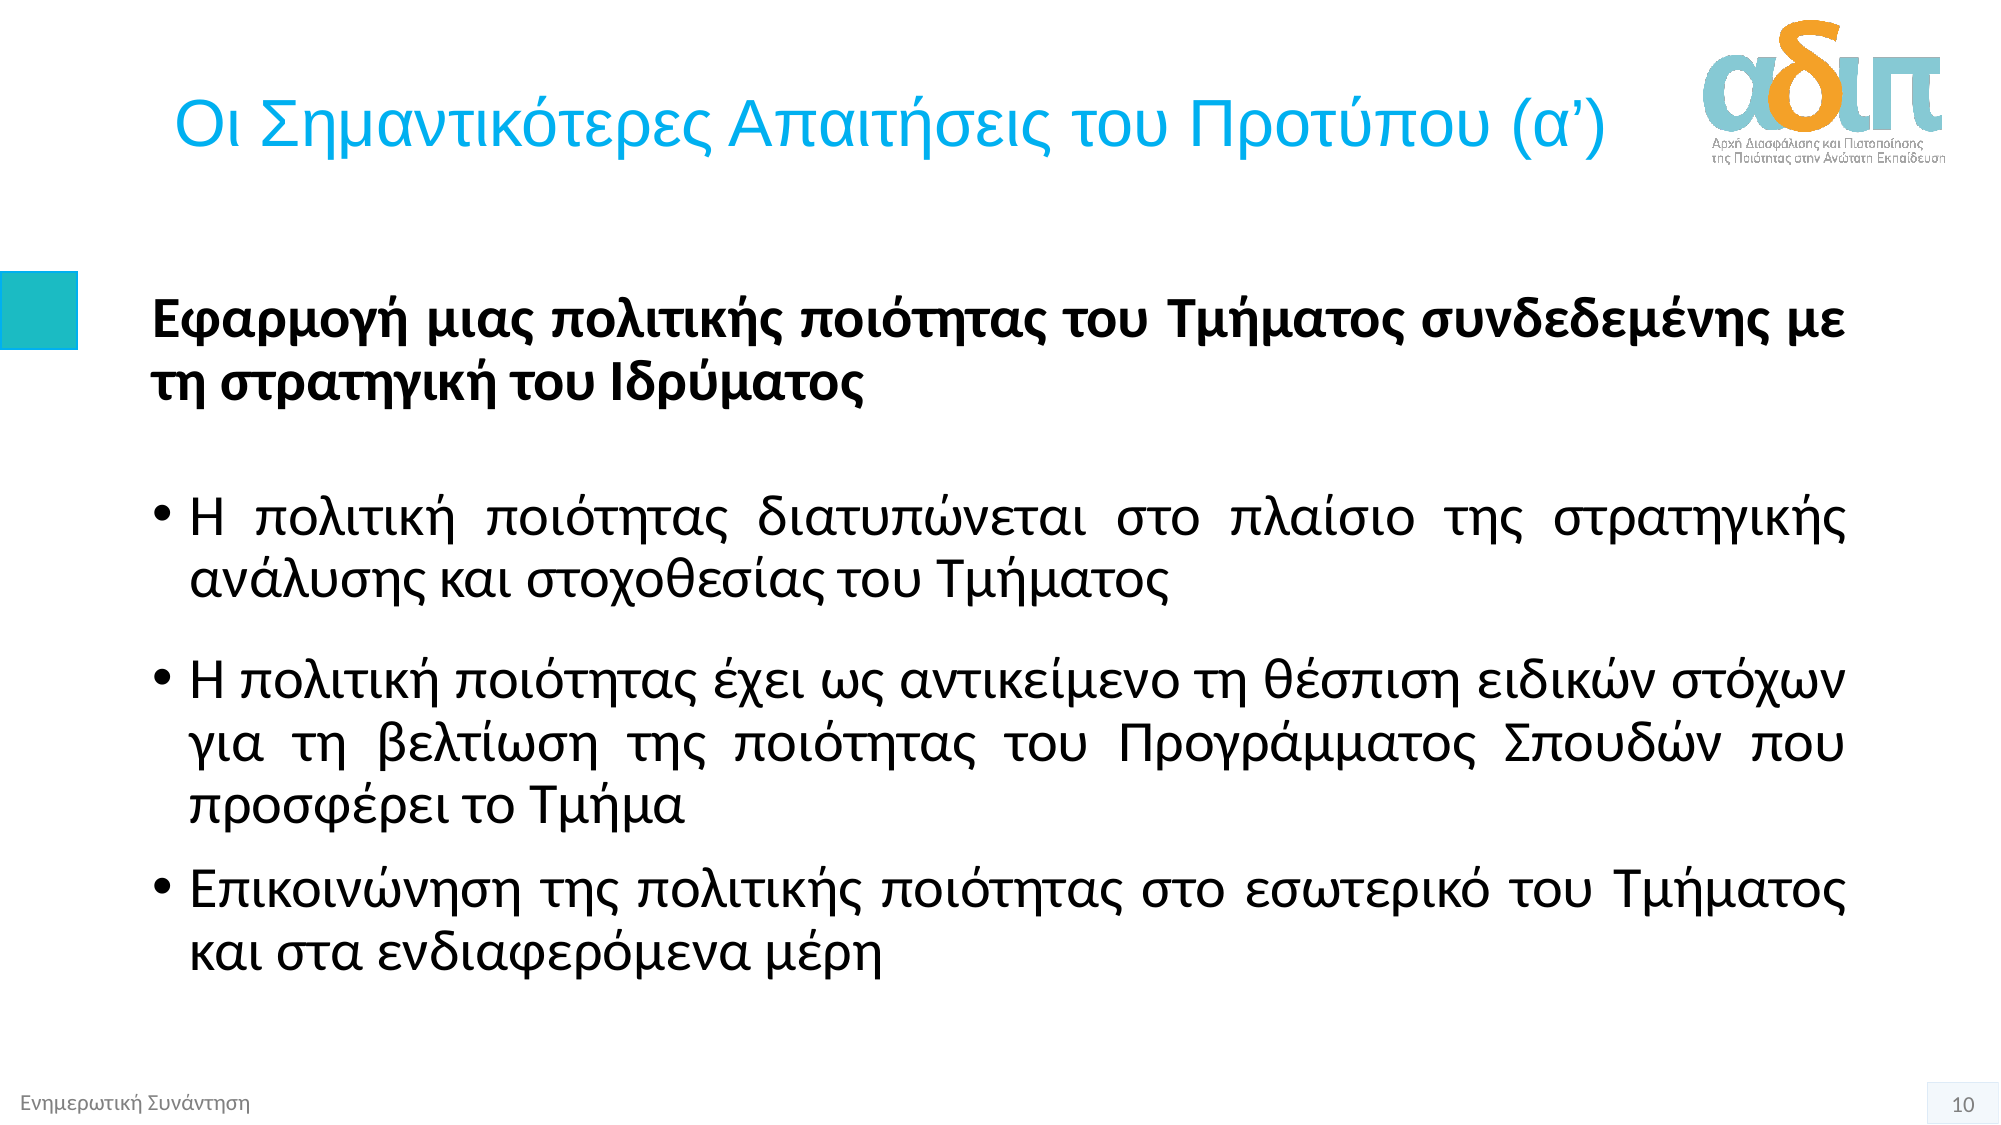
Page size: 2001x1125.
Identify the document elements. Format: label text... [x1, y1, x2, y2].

title Οι Σημαντικότερες Απαιτήσεις του Προτύπου (α’) [137, 16, 1647, 234]
picture [1703, 20, 1945, 165]
list Εφαρμογή μιας πολιτικής ποιότητας του Τμήματος συνδεδεμένης με τη στρατηγική του Ιδρύματος Η πολιτική ποιότητας διατυπώνεται στο πλαίσιο της στρατηγικής ανάλυσης και στοχοθεσίας του Τμήματος Η πολιτική ποιότητας έχει ως αντικείμενο τη θέσπιση ειδικών στόχων για τη βελτίωση της ποιότητας του Προγράμματος Σπουδών που προσφέρει το Τμήμα Επικοινώνηση της πολιτικής ποιότητας στο εσωτερικό του Τμήματος και στα ενδιαφερόμενα μέρη [137, 279, 1863, 994]
